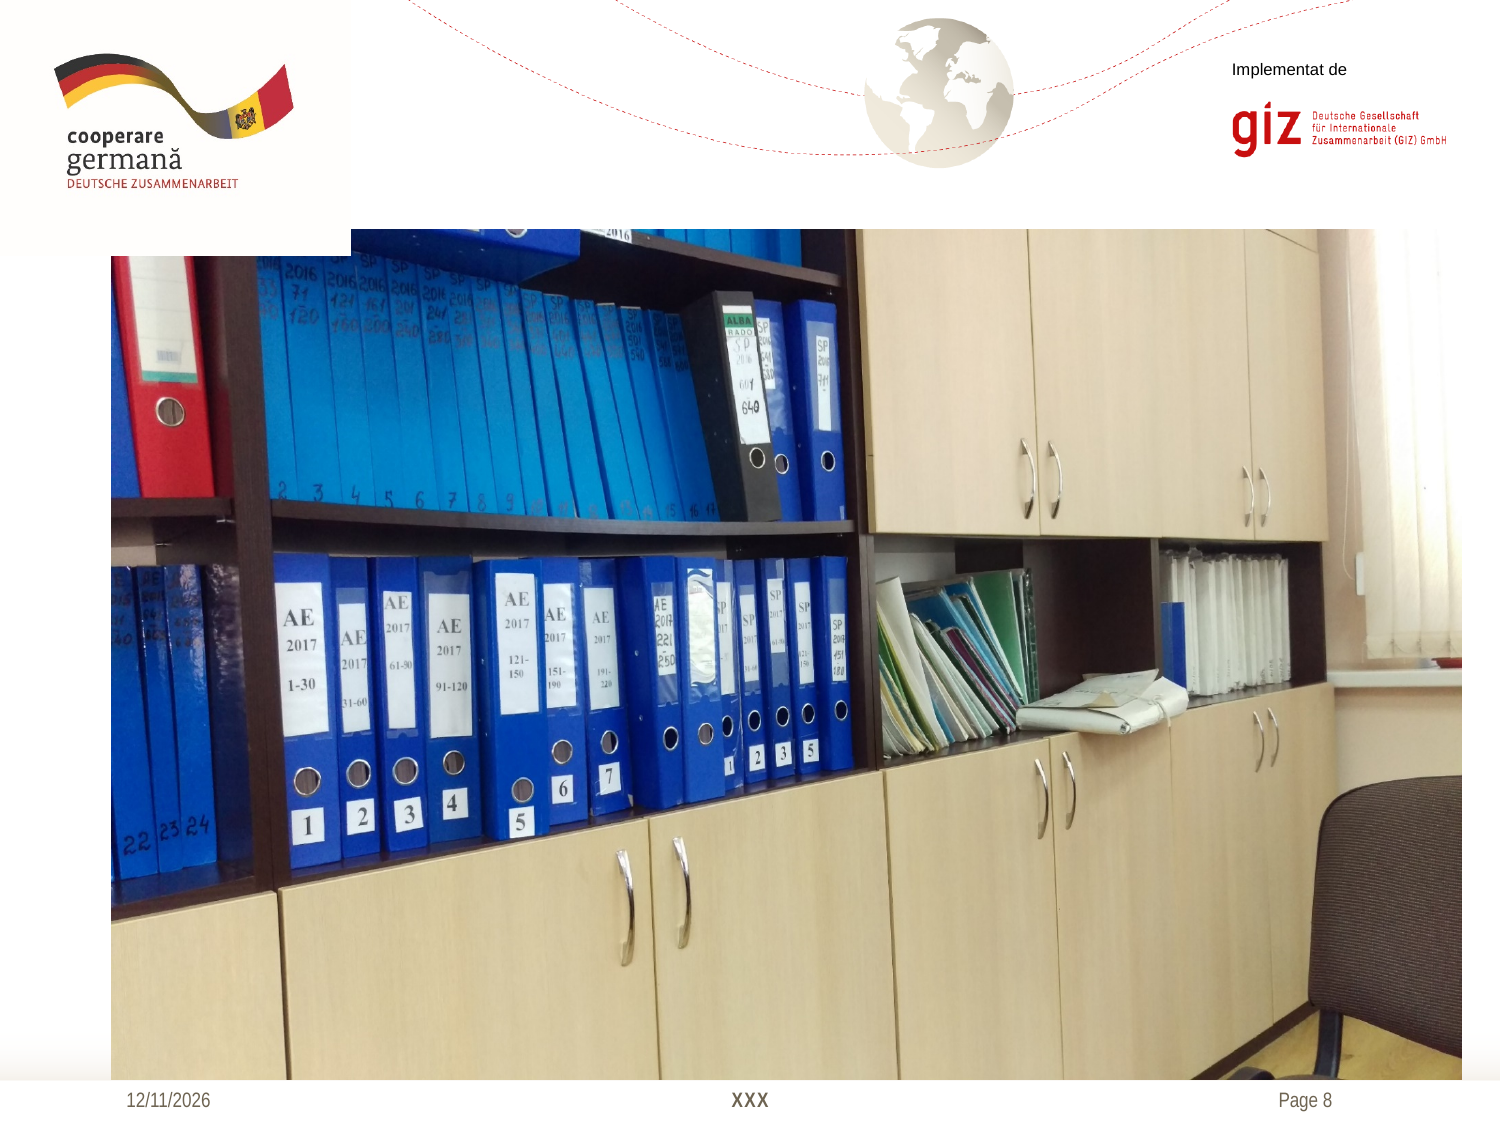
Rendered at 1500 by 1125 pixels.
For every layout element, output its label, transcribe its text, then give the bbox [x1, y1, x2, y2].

footer XXX [469, 1089, 1031, 1121]
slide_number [111, 1088, 325, 1121]
picture [0, 0, 1500, 1081]
title Sesiunea 1 – [99, 366, 106, 469]
text_box Implementat de [1217, 51, 1393, 87]
